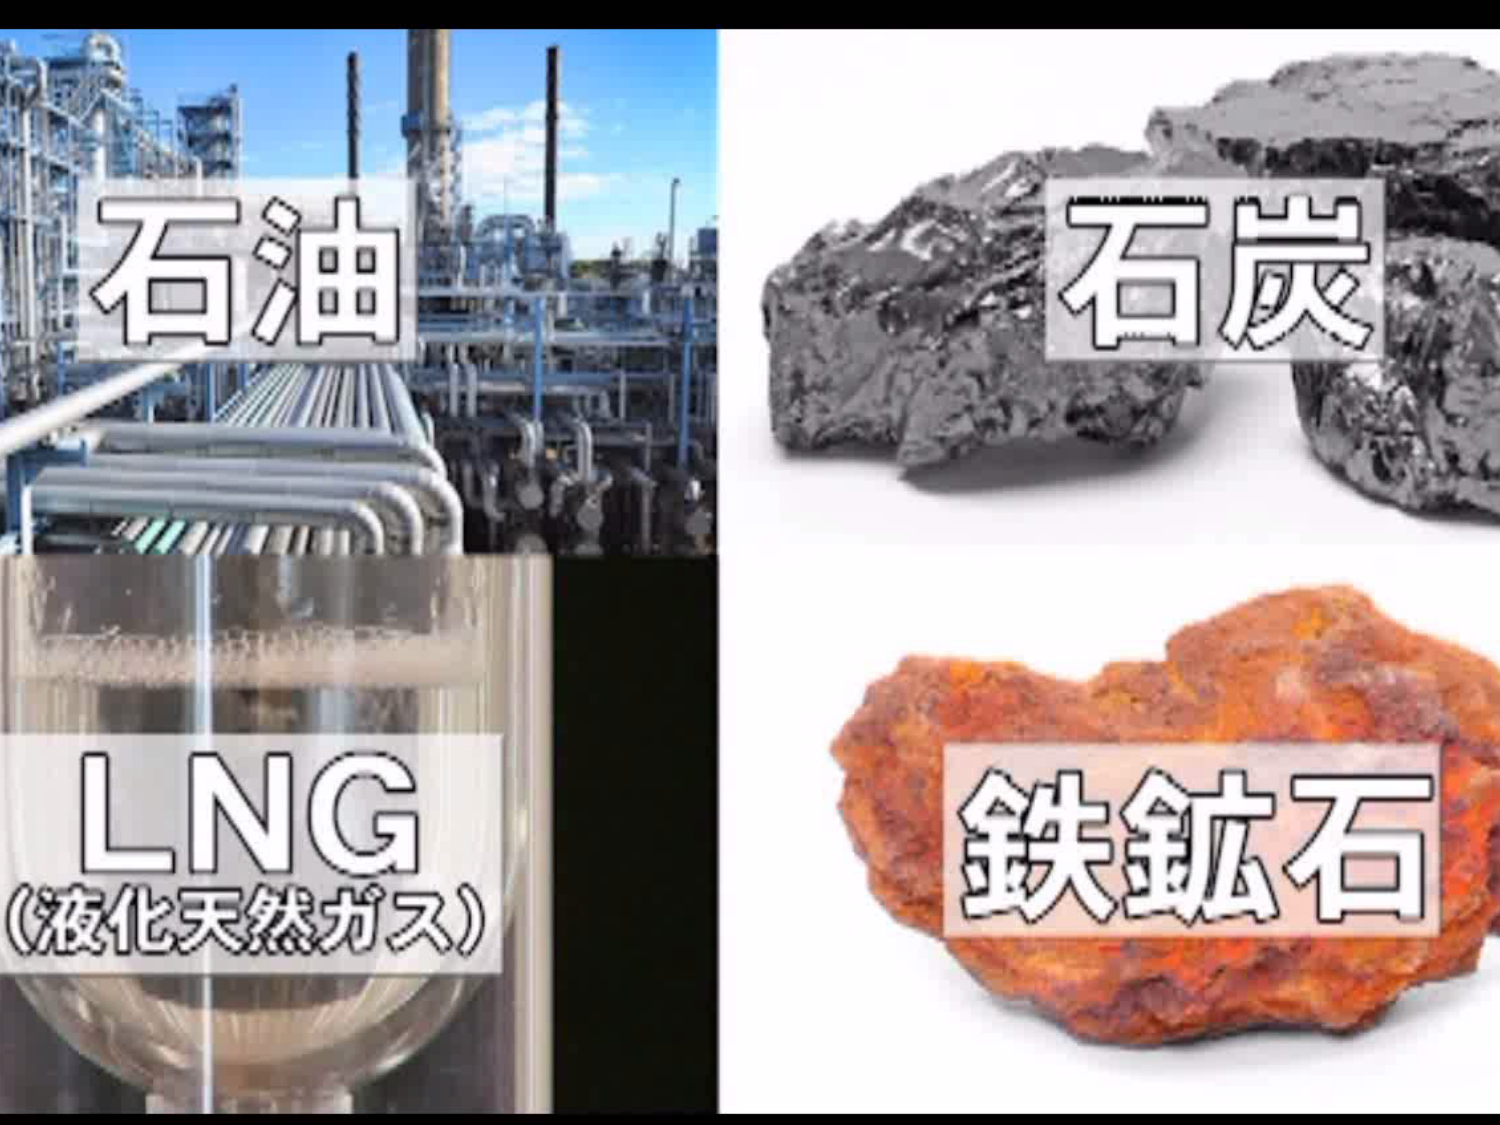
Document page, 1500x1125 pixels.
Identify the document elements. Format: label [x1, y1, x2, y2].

text_box [0, 0, 1500, 1125]
